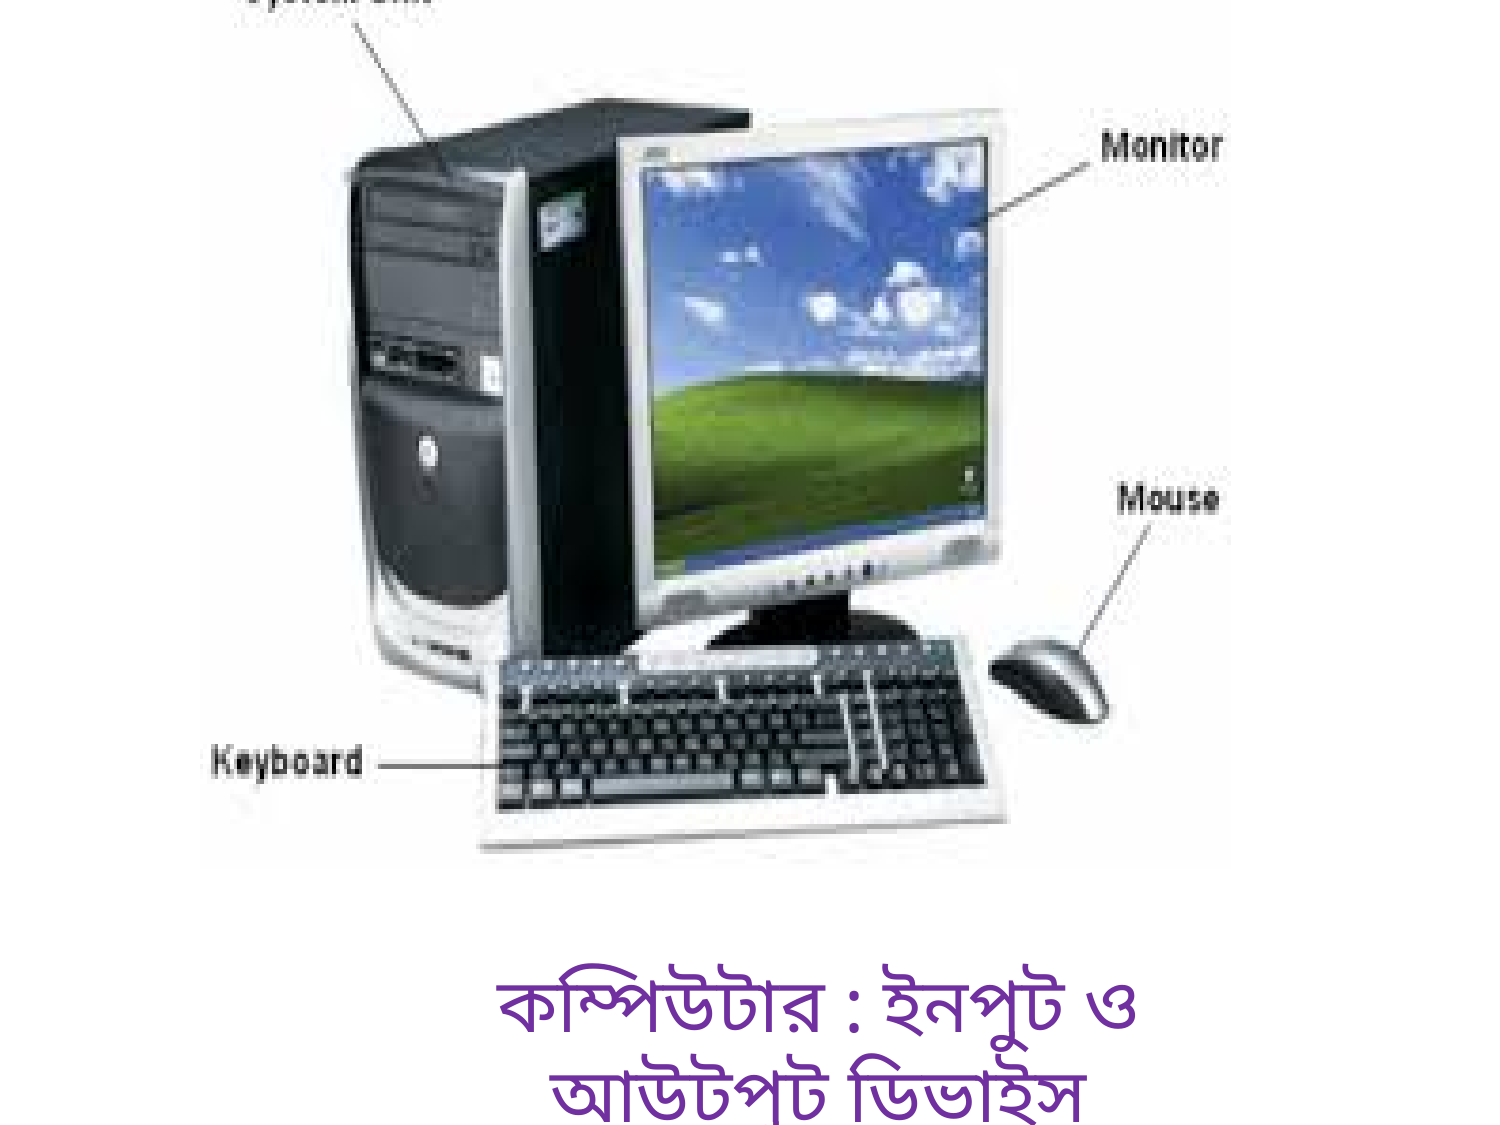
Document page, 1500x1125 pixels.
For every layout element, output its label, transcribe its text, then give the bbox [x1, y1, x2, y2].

text_box কম্পিউটার : ইনপুট ও আউটপুট ডিভাইস [337, 949, 1300, 1125]
picture [199, 0, 1231, 870]
